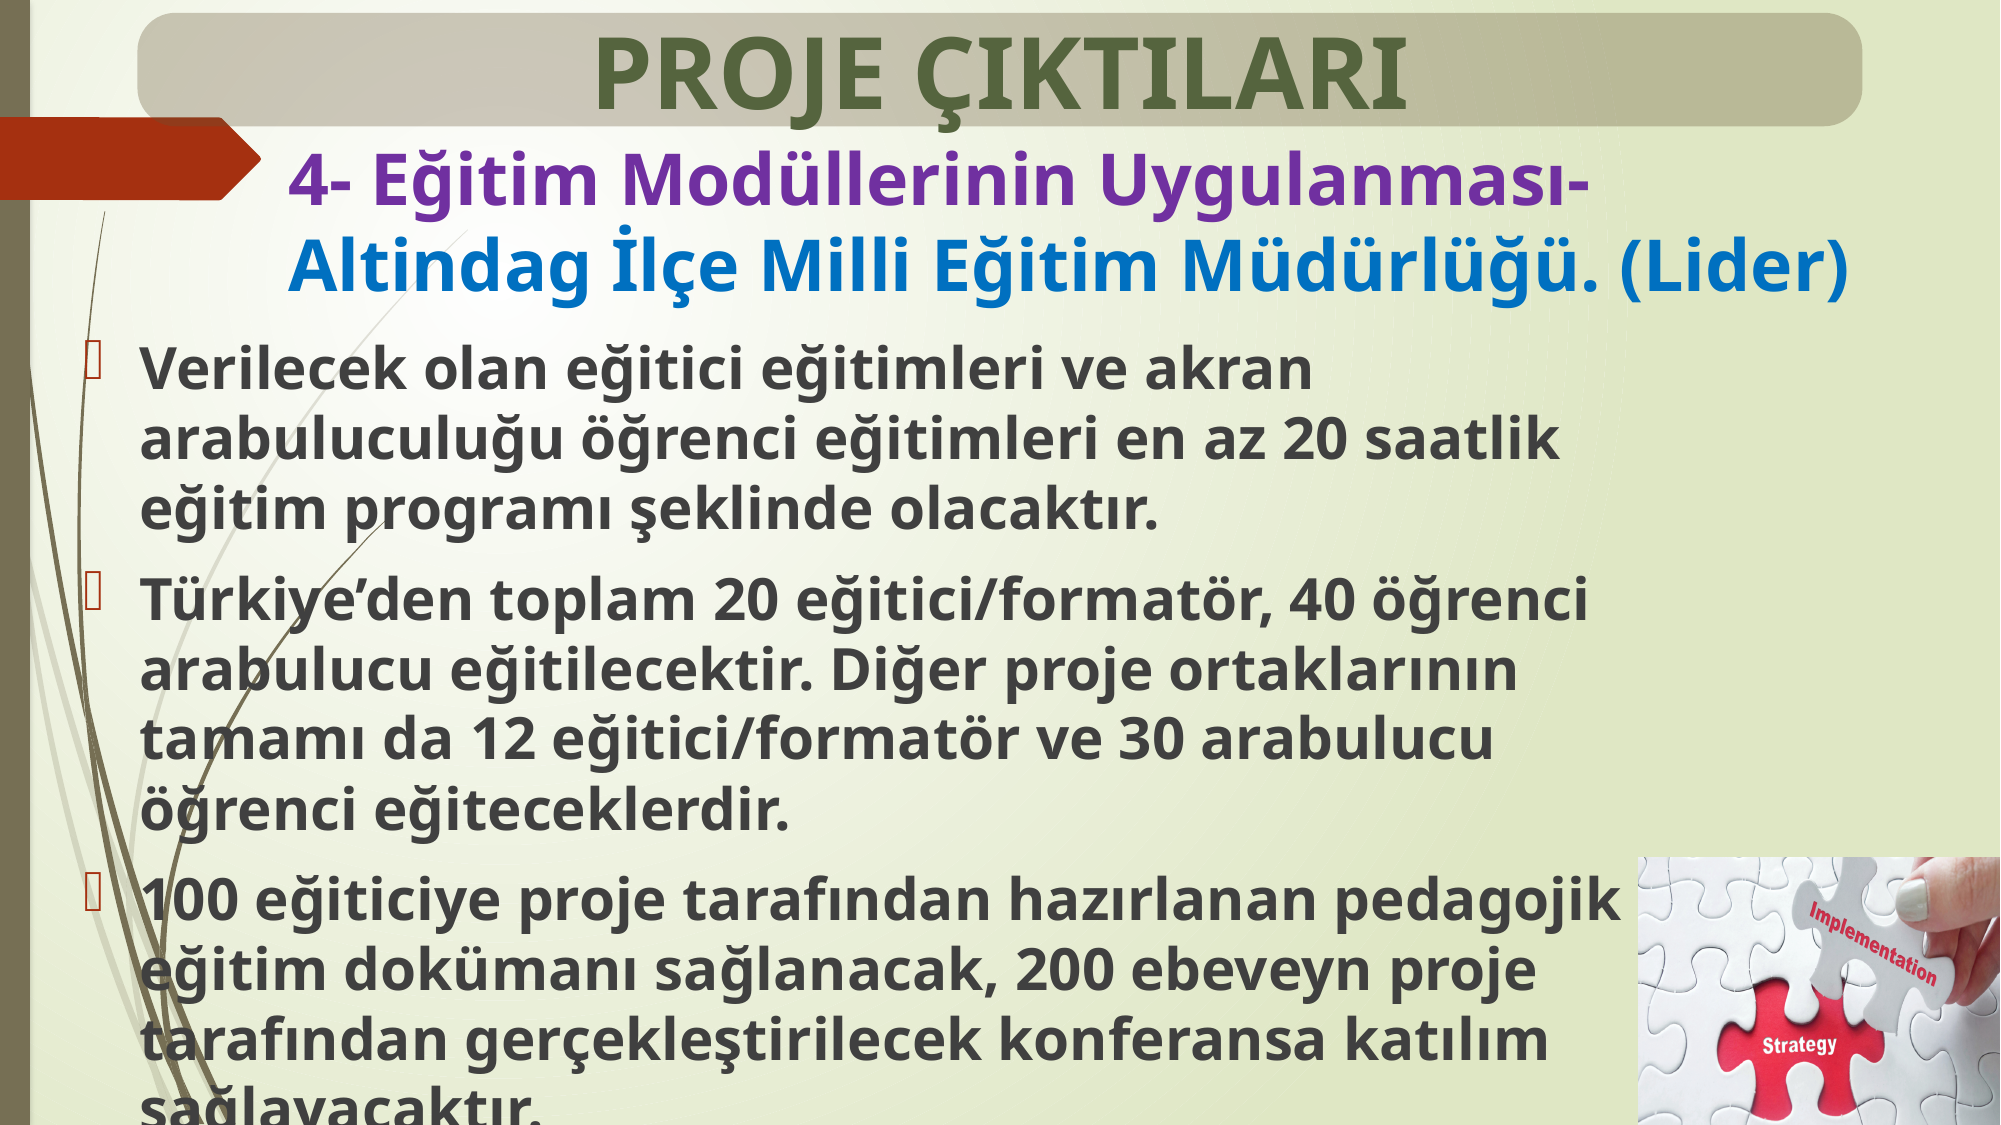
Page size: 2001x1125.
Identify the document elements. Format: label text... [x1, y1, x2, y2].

picture [1637, 857, 2000, 1125]
title 4- Eğitim Modüllerinin Uygulanması- Altindag İlçe Milli Eğitim Müdürlüğü. (Lider) [273, 126, 1912, 316]
list Verilecek olan eğitici eğitimleri ve akran arabuluculuğu öğrenci eğitimleri en az 20 saatlik eğitim programı şeklinde olacaktır. Türkiye’den toplam 20 eğitici/formatör, 40 öğrenci arabulucu eğitilecektir. Diğer proje ortaklarının tamamı da 12 eğitici/formatör ve 30 arabulucu öğrenci eğiteceklerdir. 100 eğiticiye proje tarafından hazırlanan pedagojik eğitim dokümanı sağlanacak, 200 ebeveyn proje tarafından gerçekleştirilecek konferansa katılım sağlayacaktır. Diğer proje ortaklarında bu sayı 20 eğitimci ve 30 ebeveyndir. [68, 323, 1707, 1013]
text_box PROJE ÇIKTILARI [137, 12, 1863, 127]
